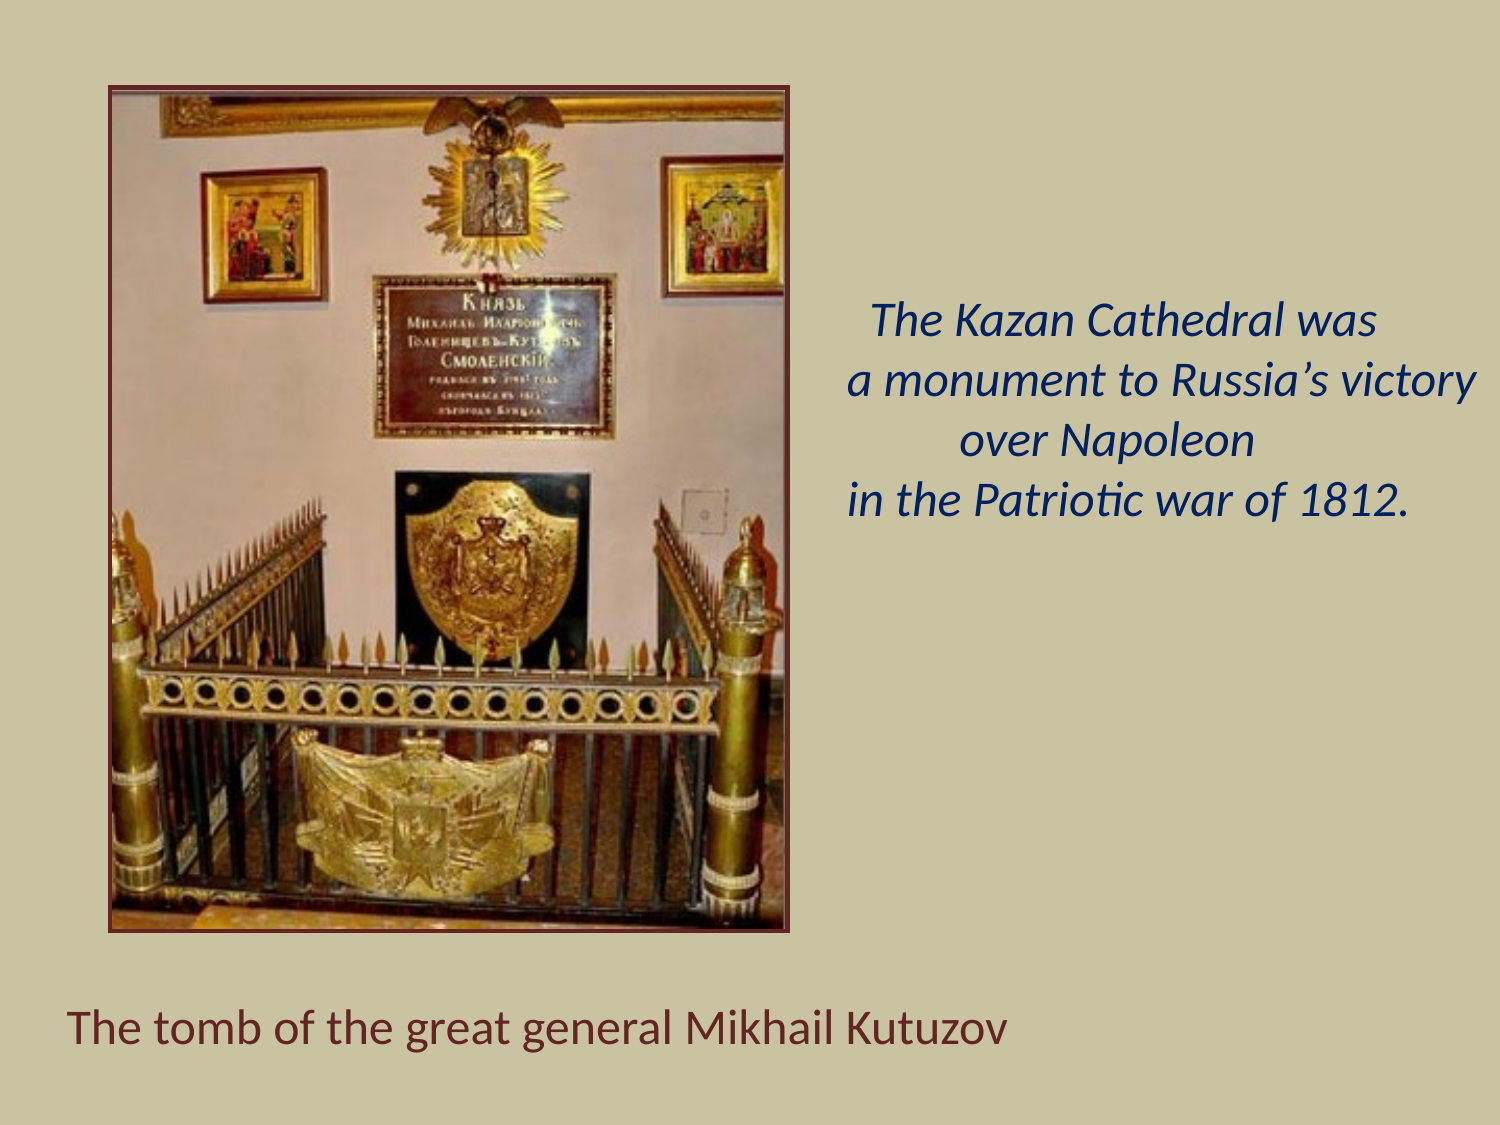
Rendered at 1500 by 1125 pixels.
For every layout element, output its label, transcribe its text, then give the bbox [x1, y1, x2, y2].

picture [111, 89, 786, 929]
text_box The Kazan Cathedral was a monument to Russia’s victory over Napoleon in the Patriotic war of 1812. [820, 278, 1500, 534]
text_box The tomb of the great general Mikhail Kutuzov [29, 987, 1377, 1063]
